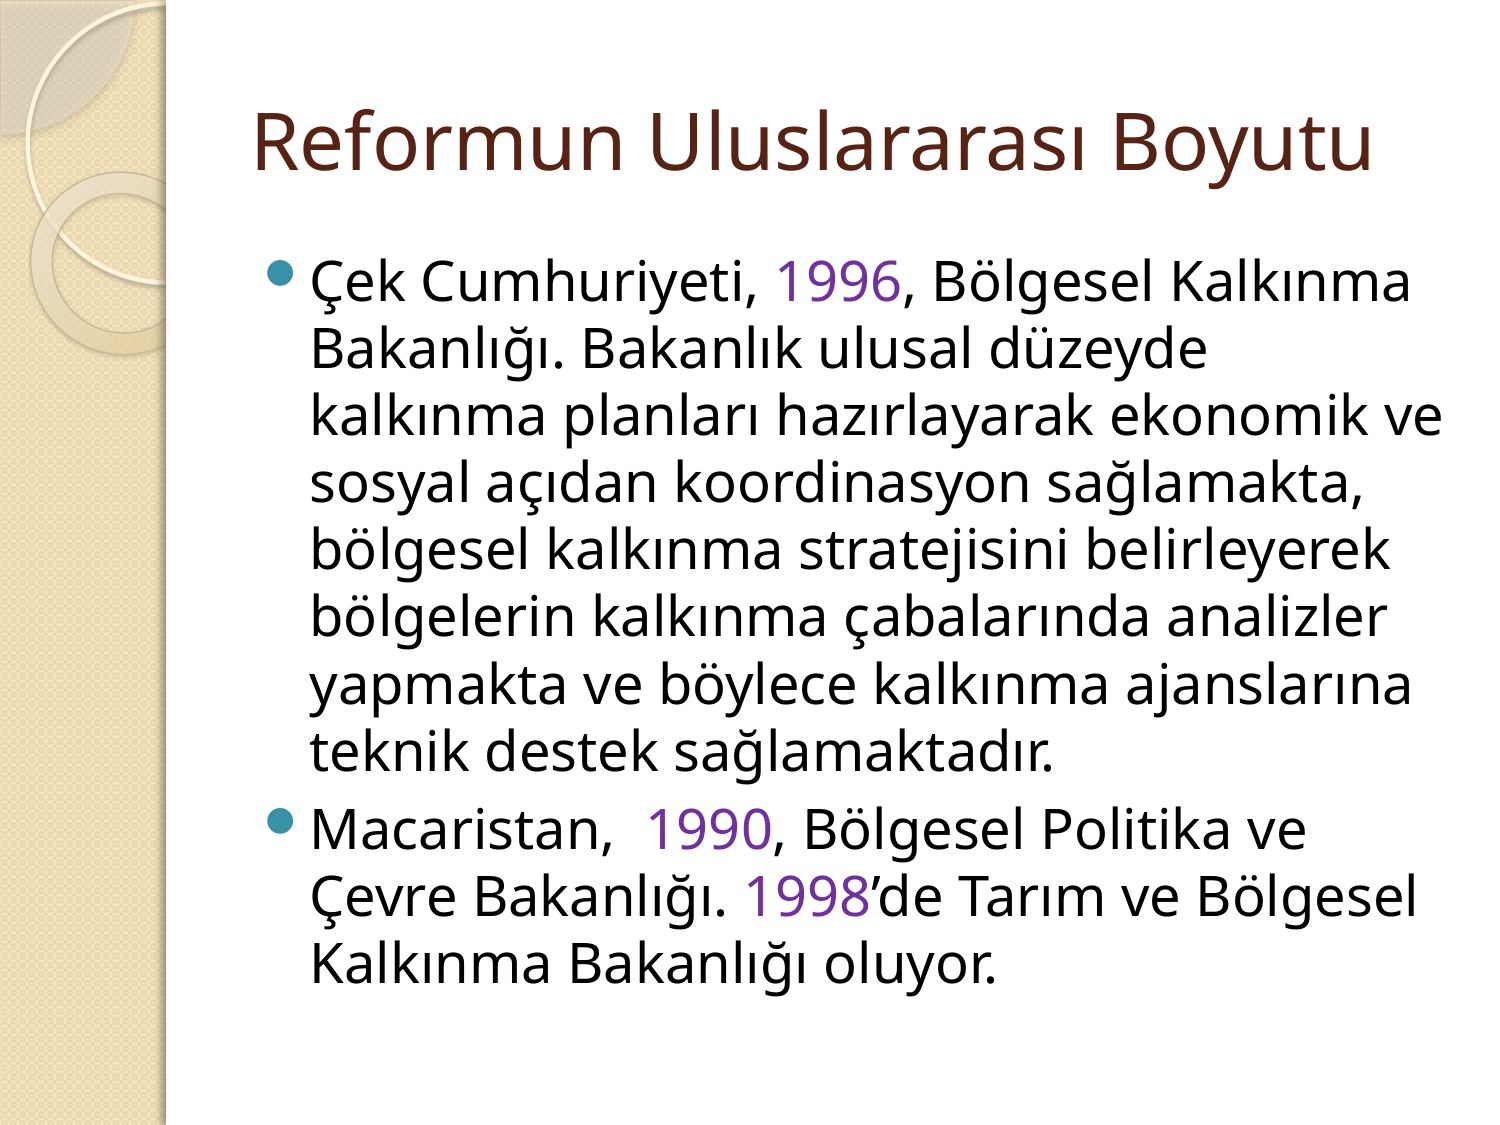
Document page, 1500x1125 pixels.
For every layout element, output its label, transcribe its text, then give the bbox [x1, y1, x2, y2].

title Reformun Uluslararası Boyutu [235, 45, 1466, 233]
list Çek Cumhuriyeti, 1996, Bölgesel Kalkınma Bakanlığı. Bakanlık ulusal düzeyde kalkınma planları hazırlayarak ekonomik ve sosyal açıdan koordinasyon sağlamakta, bölgesel kalkınma stratejisini belirleyerek bölgelerin kalkınma çabalarında analizler yapmakta ve böylece kalkınma ajanslarına teknik destek sağlamaktadır. Macaristan, 1990, Bölgesel Politika ve Çevre Bakanlığı. 1998’de Tarım ve Bölgesel Kalkınma Bakanlığı oluyor. [235, 237, 1466, 1025]
